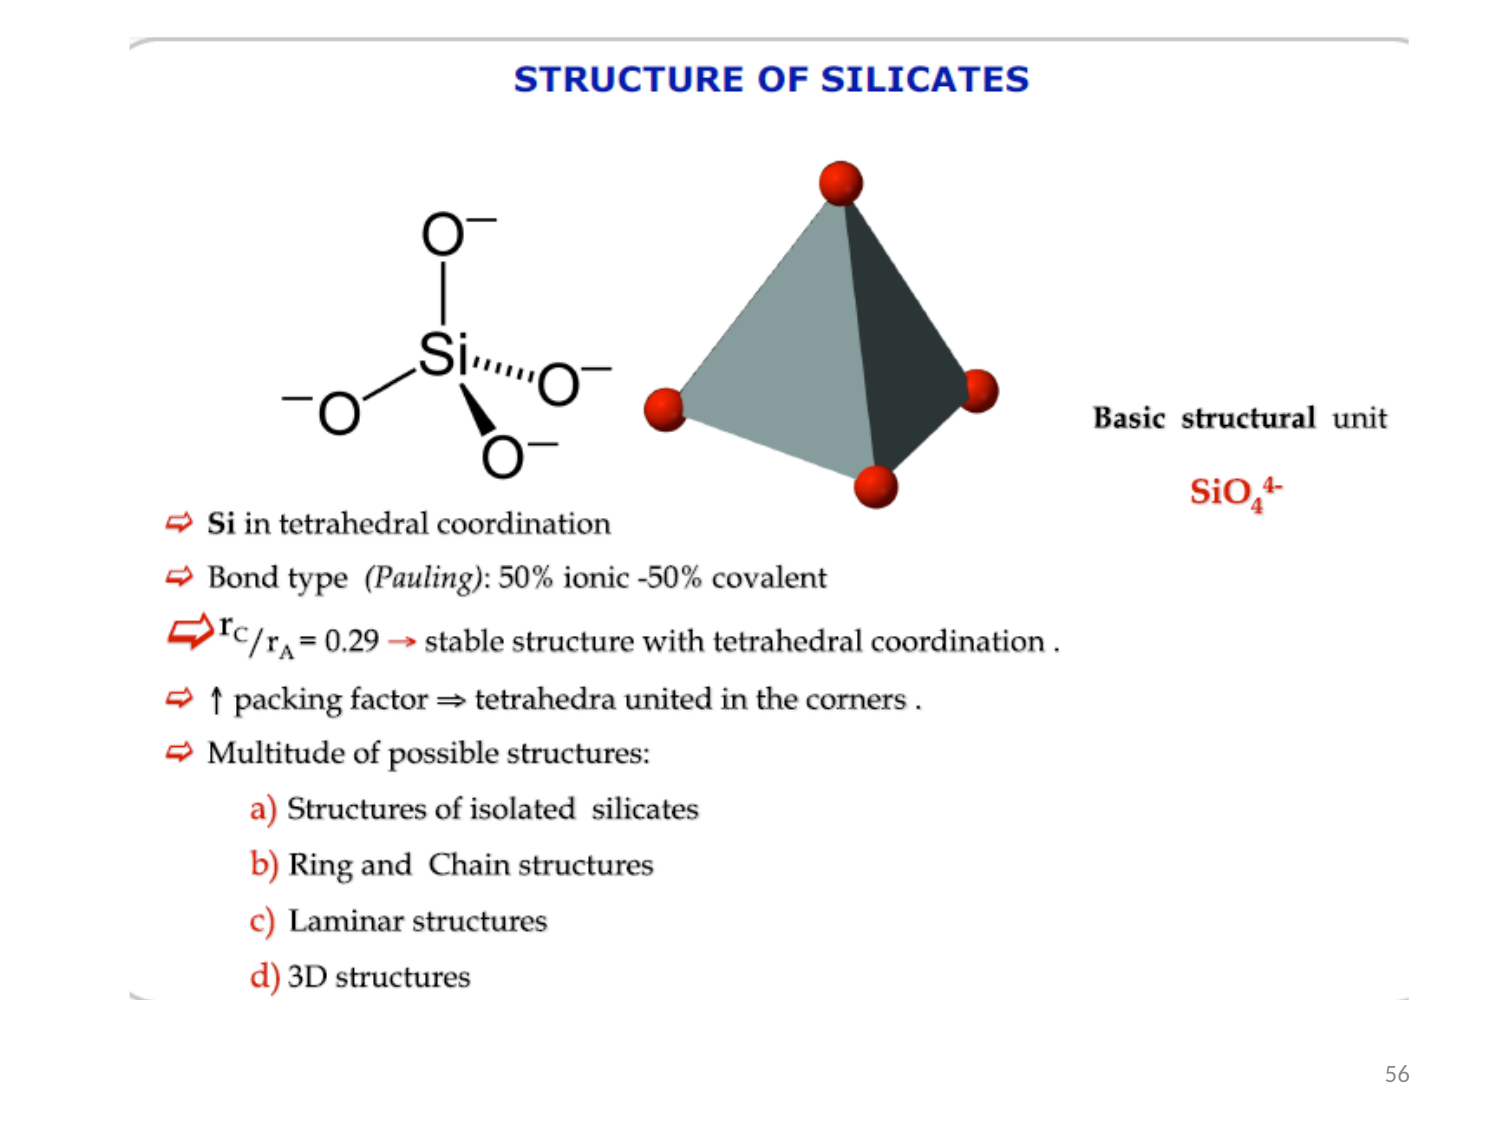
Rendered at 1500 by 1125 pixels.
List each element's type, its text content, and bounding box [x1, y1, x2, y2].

picture [129, 37, 1409, 1001]
slide_number 56 [1074, 1042, 1425, 1103]
